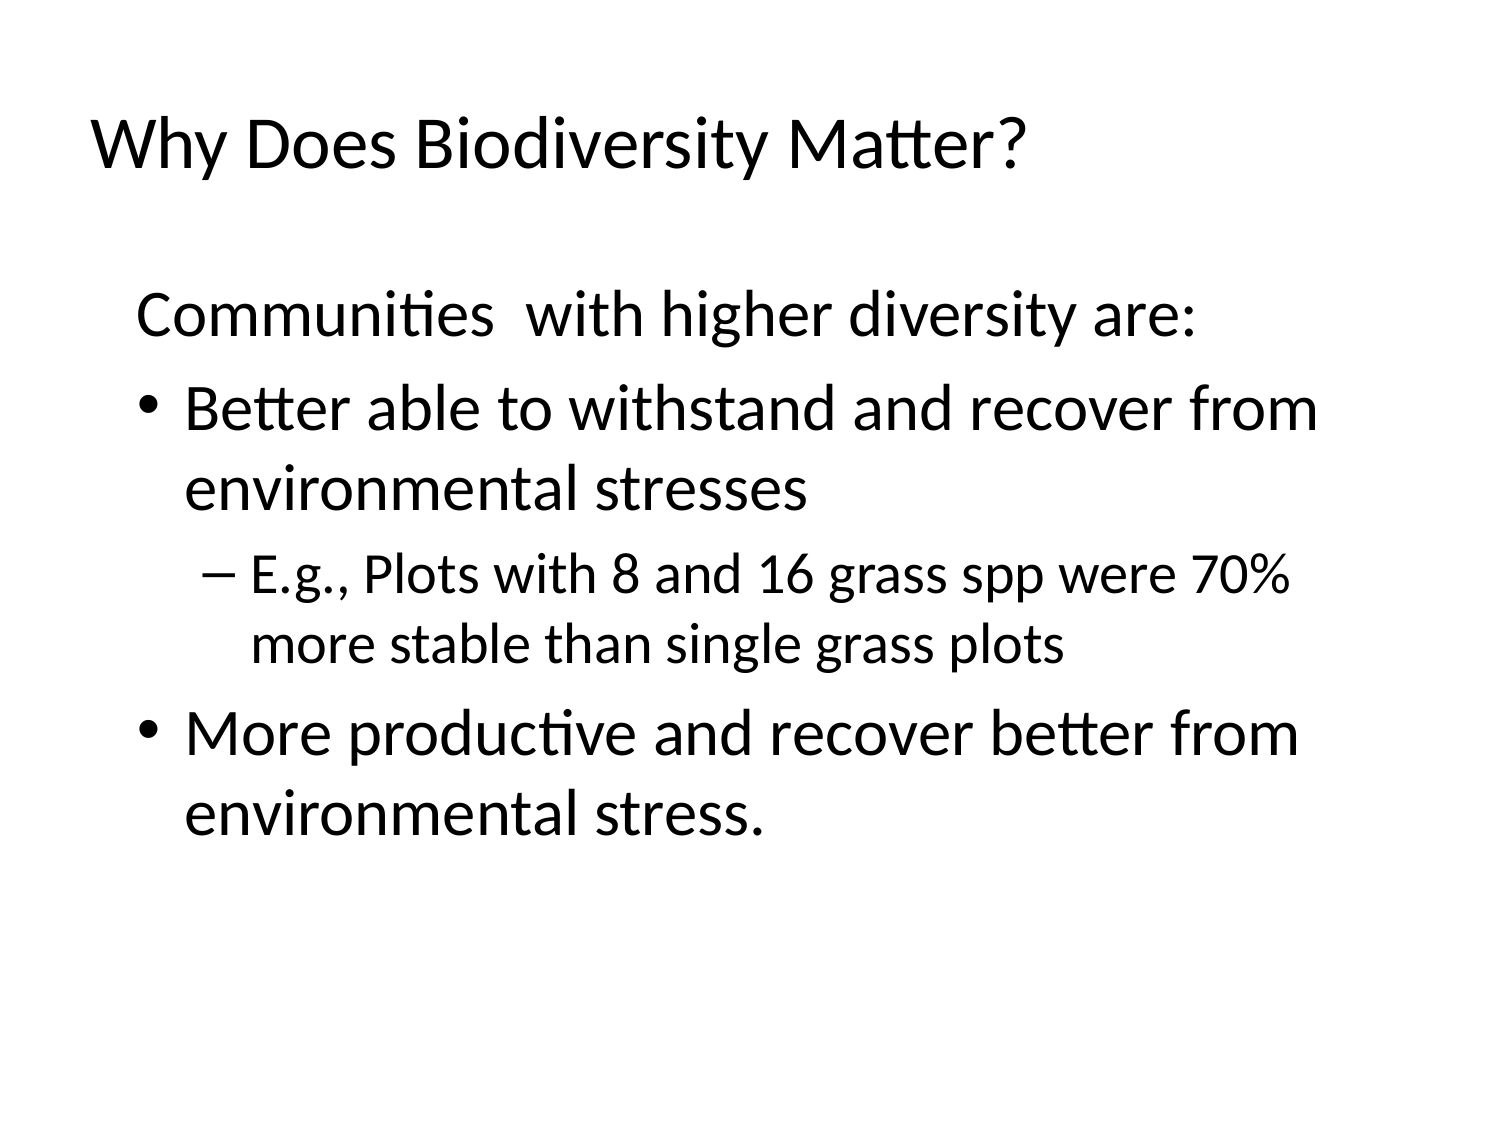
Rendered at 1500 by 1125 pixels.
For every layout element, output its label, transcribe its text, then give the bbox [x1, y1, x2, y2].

title Why Does Biodiversity Matter? [75, 45, 1425, 233]
list Communities with higher diversity are: Better able to withstand and recover from environmental stresses E.g., Plots with 8 and 16 grass spp were 70% more stable than single grass plots More productive and recover better from environmental stress. [75, 262, 1425, 1005]
